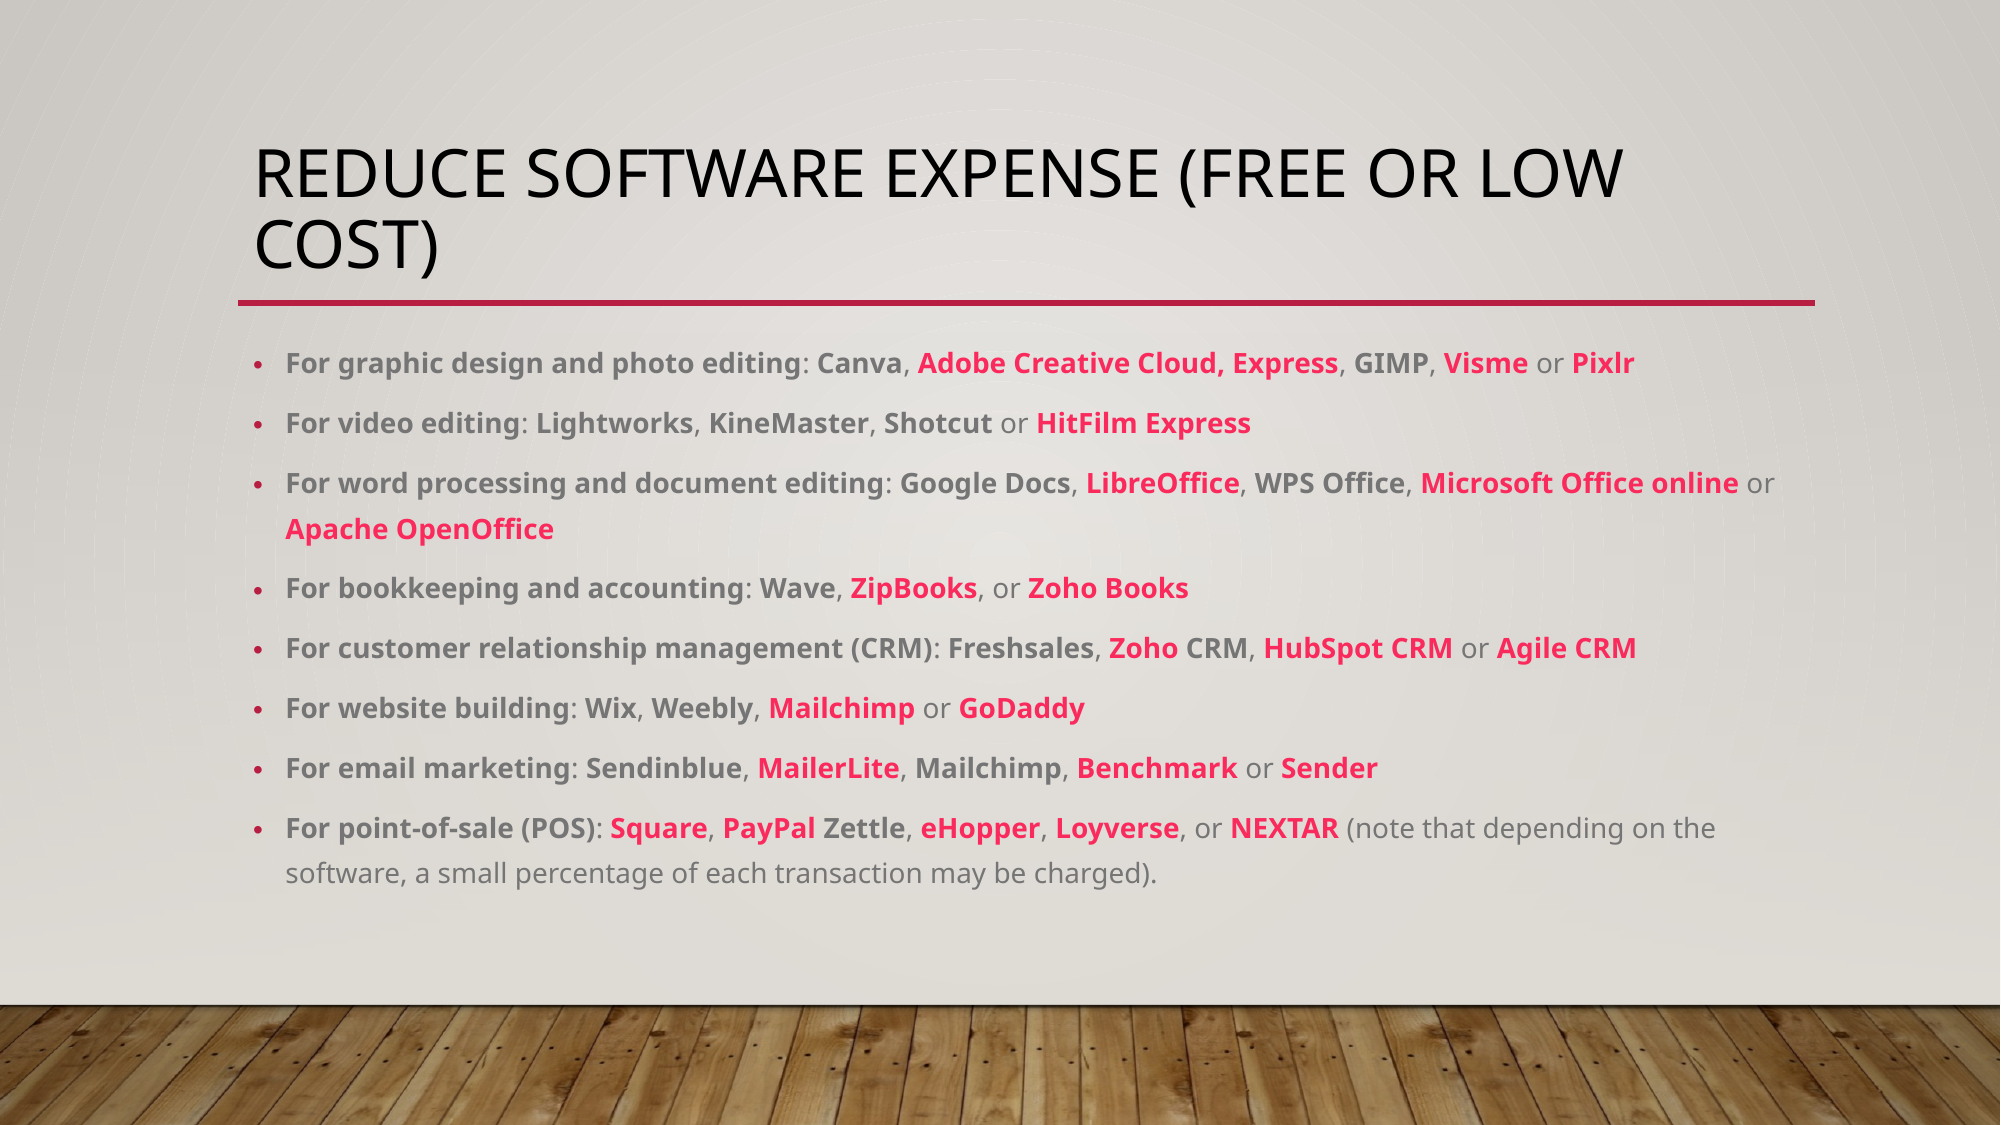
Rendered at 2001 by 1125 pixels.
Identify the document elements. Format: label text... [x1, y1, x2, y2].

title Reduce Software Expense (Free or Low Cost) [238, 131, 1814, 305]
picture [0, 1005, 2000, 1125]
list For graphic design and photo editing: Canva, Adobe Creative Cloud, Express, GIMP, Visme or Pixlr For video editing: Lightworks, KineMaster, Shotcut or HitFilm Express For word processing and document editing: Google Docs, LibreOffice, WPS Office, Microsoft Office online or Apache OpenOffice For bookkeeping and accounting: Wave, ZipBooks, or Zoho Books For customer relationship management (CRM): Freshsales, Zoho CRM, HubSpot CRM or Agile CRM For website building: Wix, Weebly, Mailchimp or GoDaddy For email marketing: Sendinblue, MailerLite, Mailchimp, Benchmark or Sender For point-of-sale (POS): Square, PayPal Zettle, eHopper, Loyverse, or NEXTAR (note that depending on the software, a small percentage of each transaction may be charged). [238, 330, 1814, 897]
